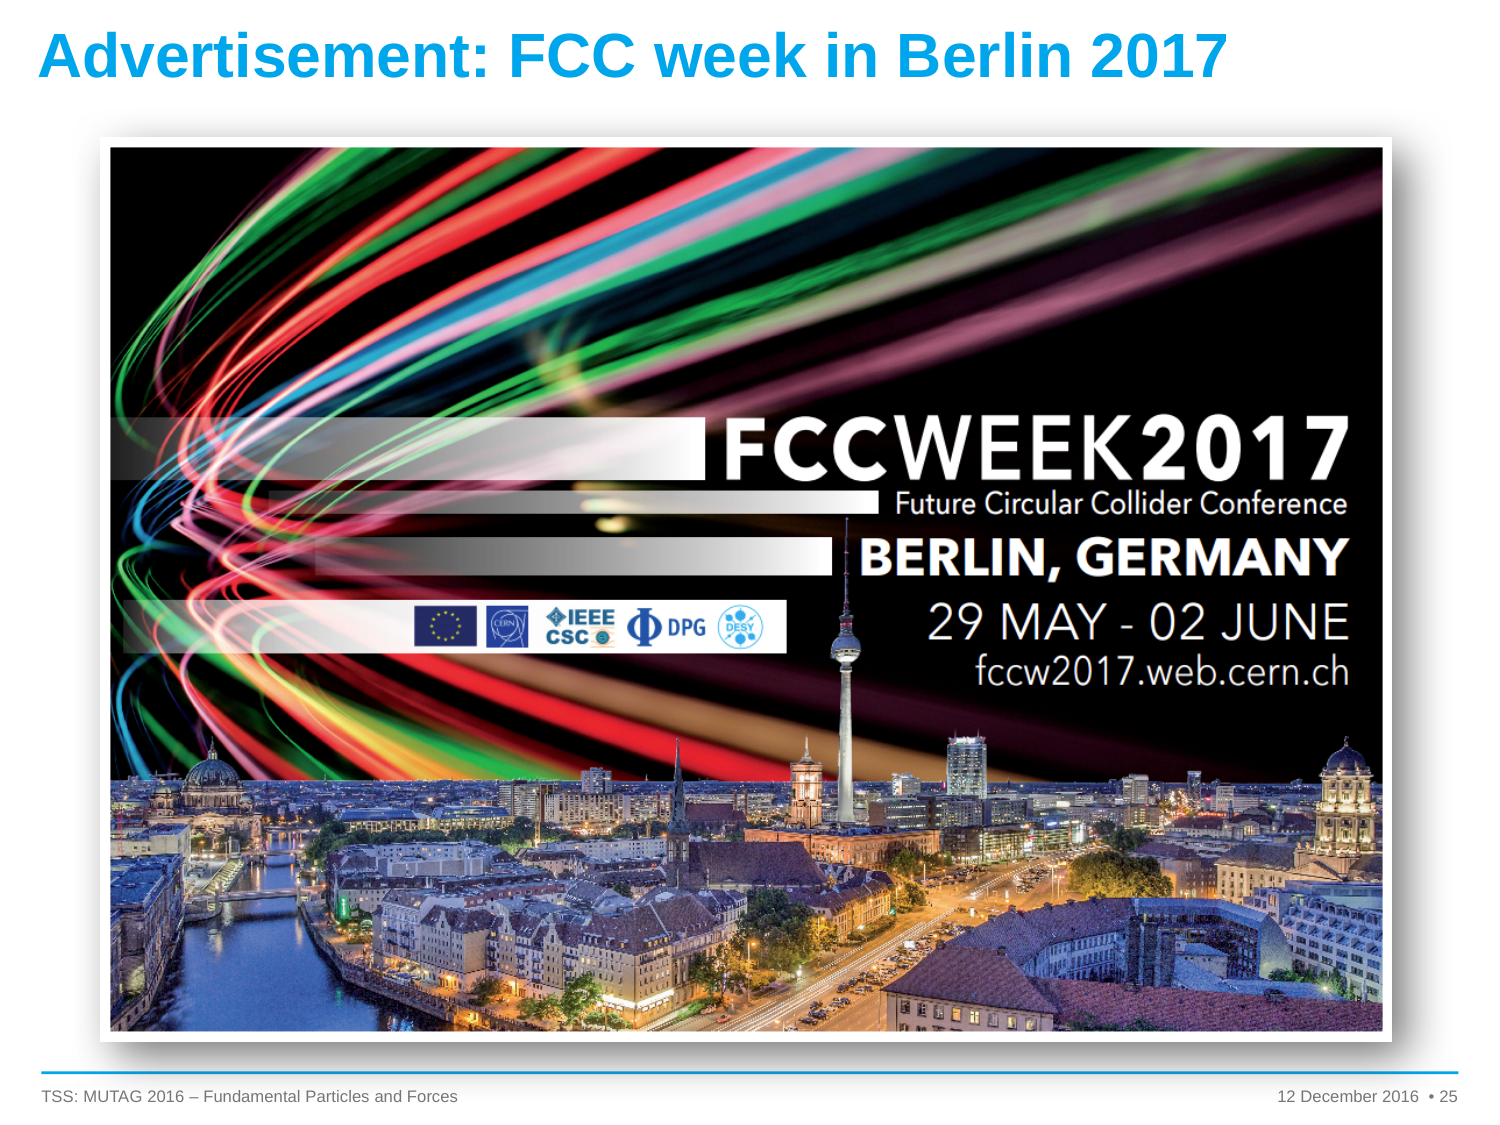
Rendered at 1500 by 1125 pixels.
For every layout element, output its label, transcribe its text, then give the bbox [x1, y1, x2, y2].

picture [100, 136, 1392, 1043]
title Advertisement: FCC week in Berlin 2017 [22, 0, 1373, 111]
